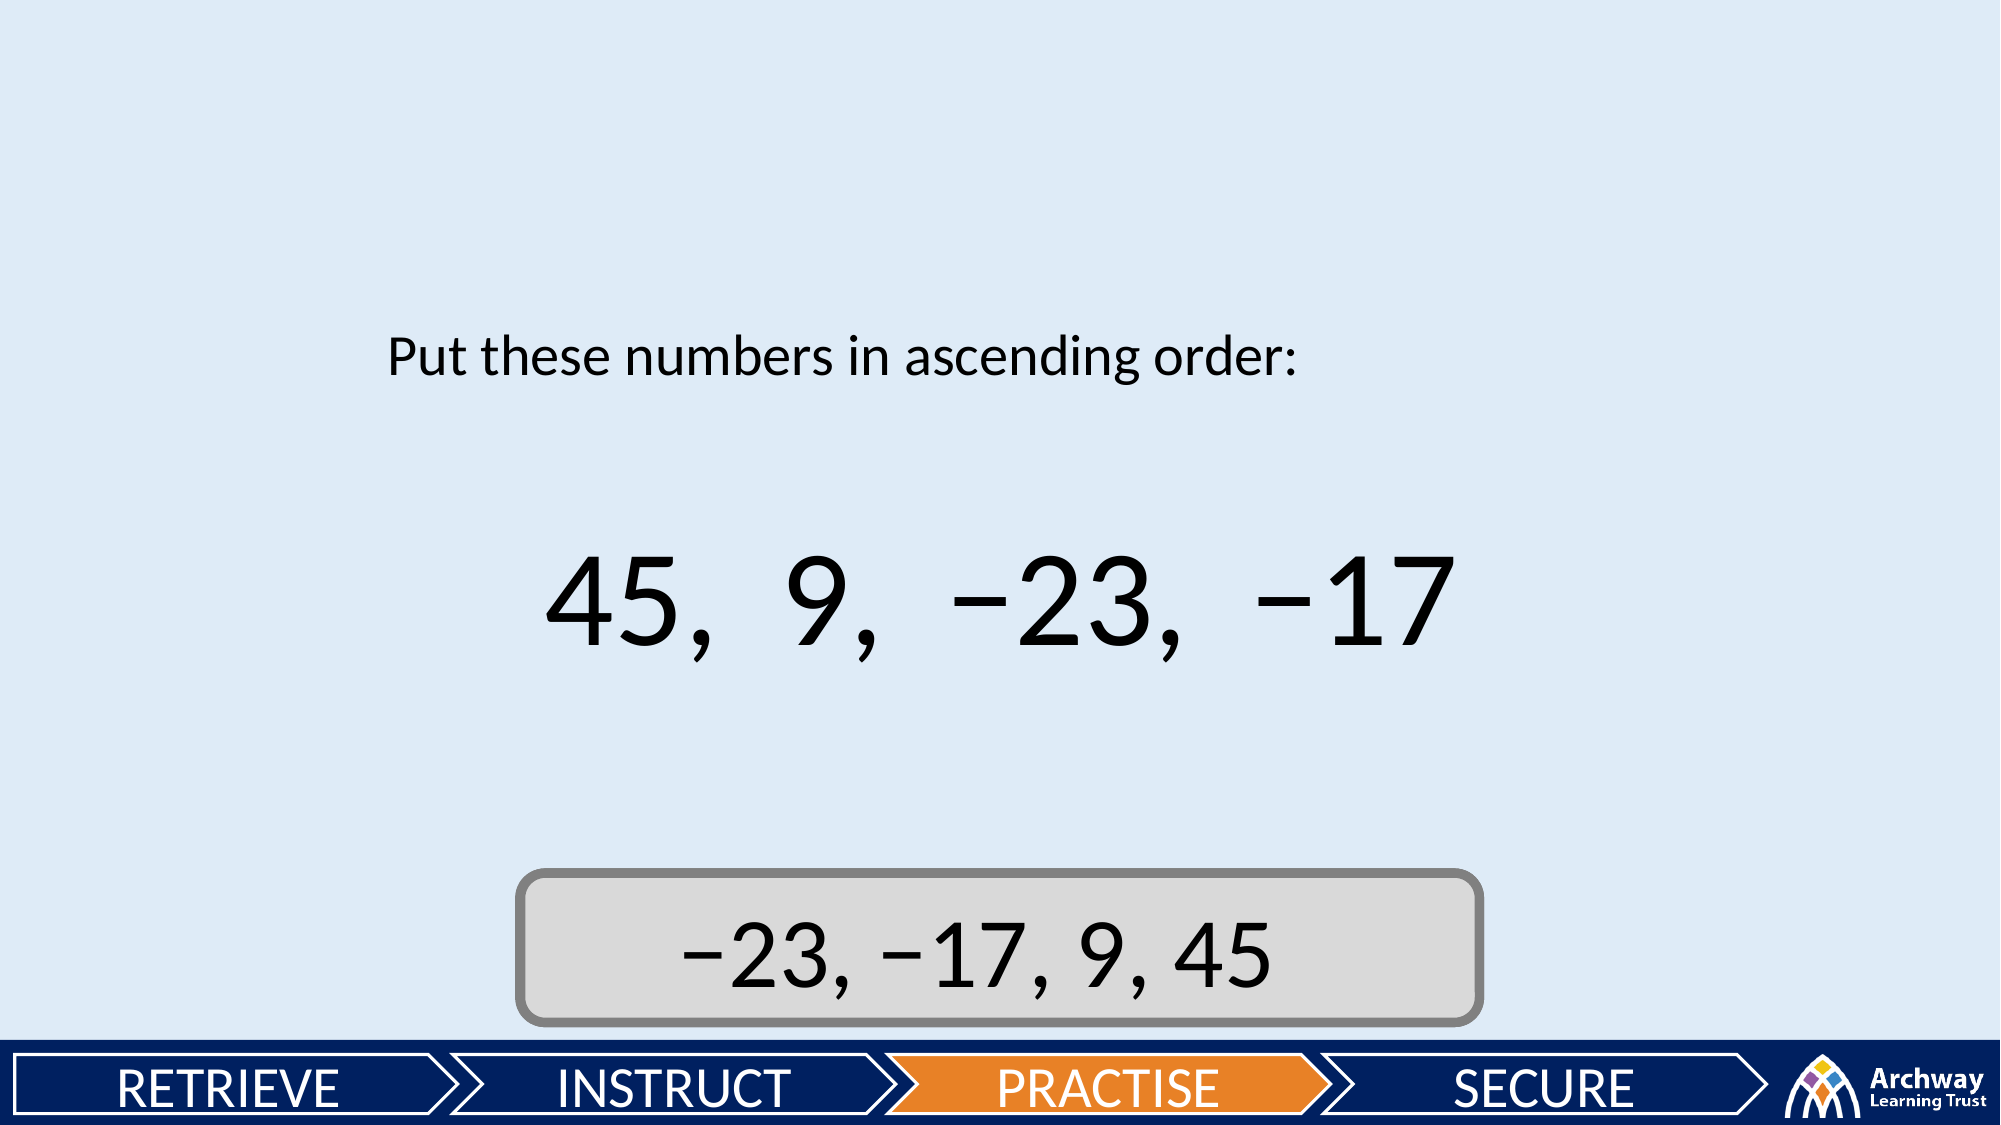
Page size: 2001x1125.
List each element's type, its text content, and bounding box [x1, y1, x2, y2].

picture [1783, 1053, 1987, 1118]
text_box Put these numbers in ascending order: [373, 309, 1315, 395]
text_box 45, 9, −23, −17 [529, 500, 1474, 681]
text_box −23, −17, 9, 45 [519, 872, 1481, 1024]
